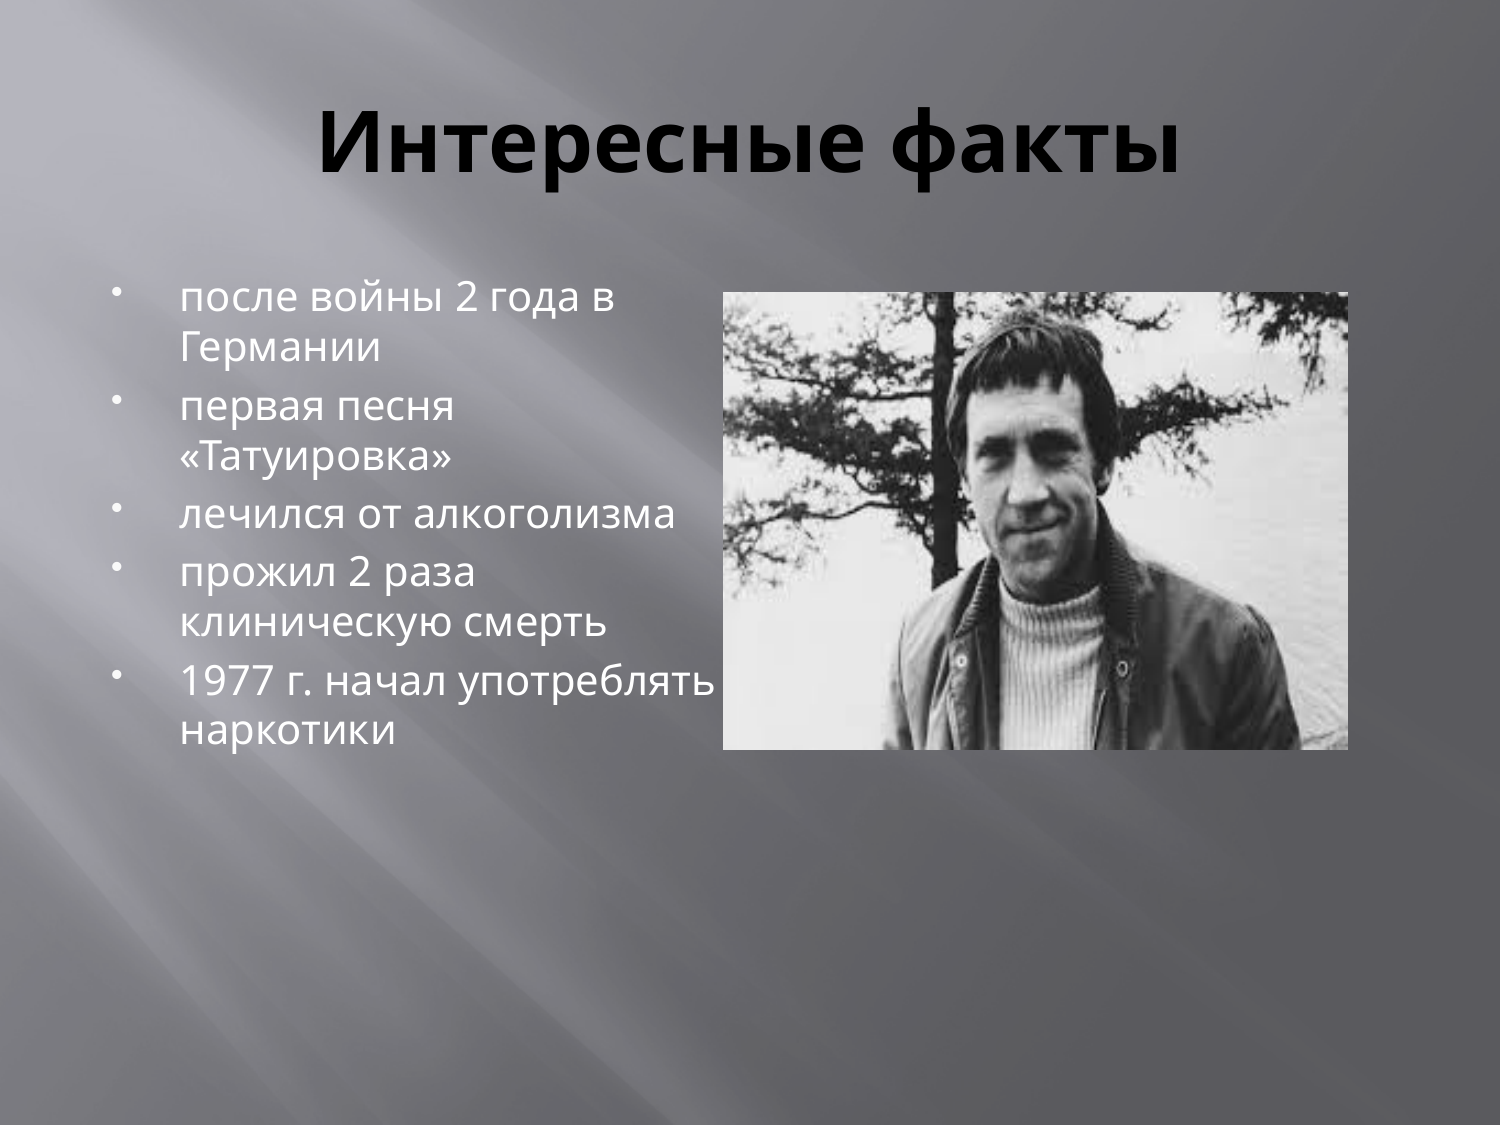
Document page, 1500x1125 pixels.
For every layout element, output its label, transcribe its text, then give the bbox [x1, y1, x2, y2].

title Интересные факты [75, 45, 1425, 233]
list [723, 292, 1348, 751]
list после войны 2 года в Германии первая песня «Татуировка» лечился от алкоголизма прожил 2 раза клиническую смерть 1977 г. начал употреблять наркотики [75, 262, 738, 1005]
